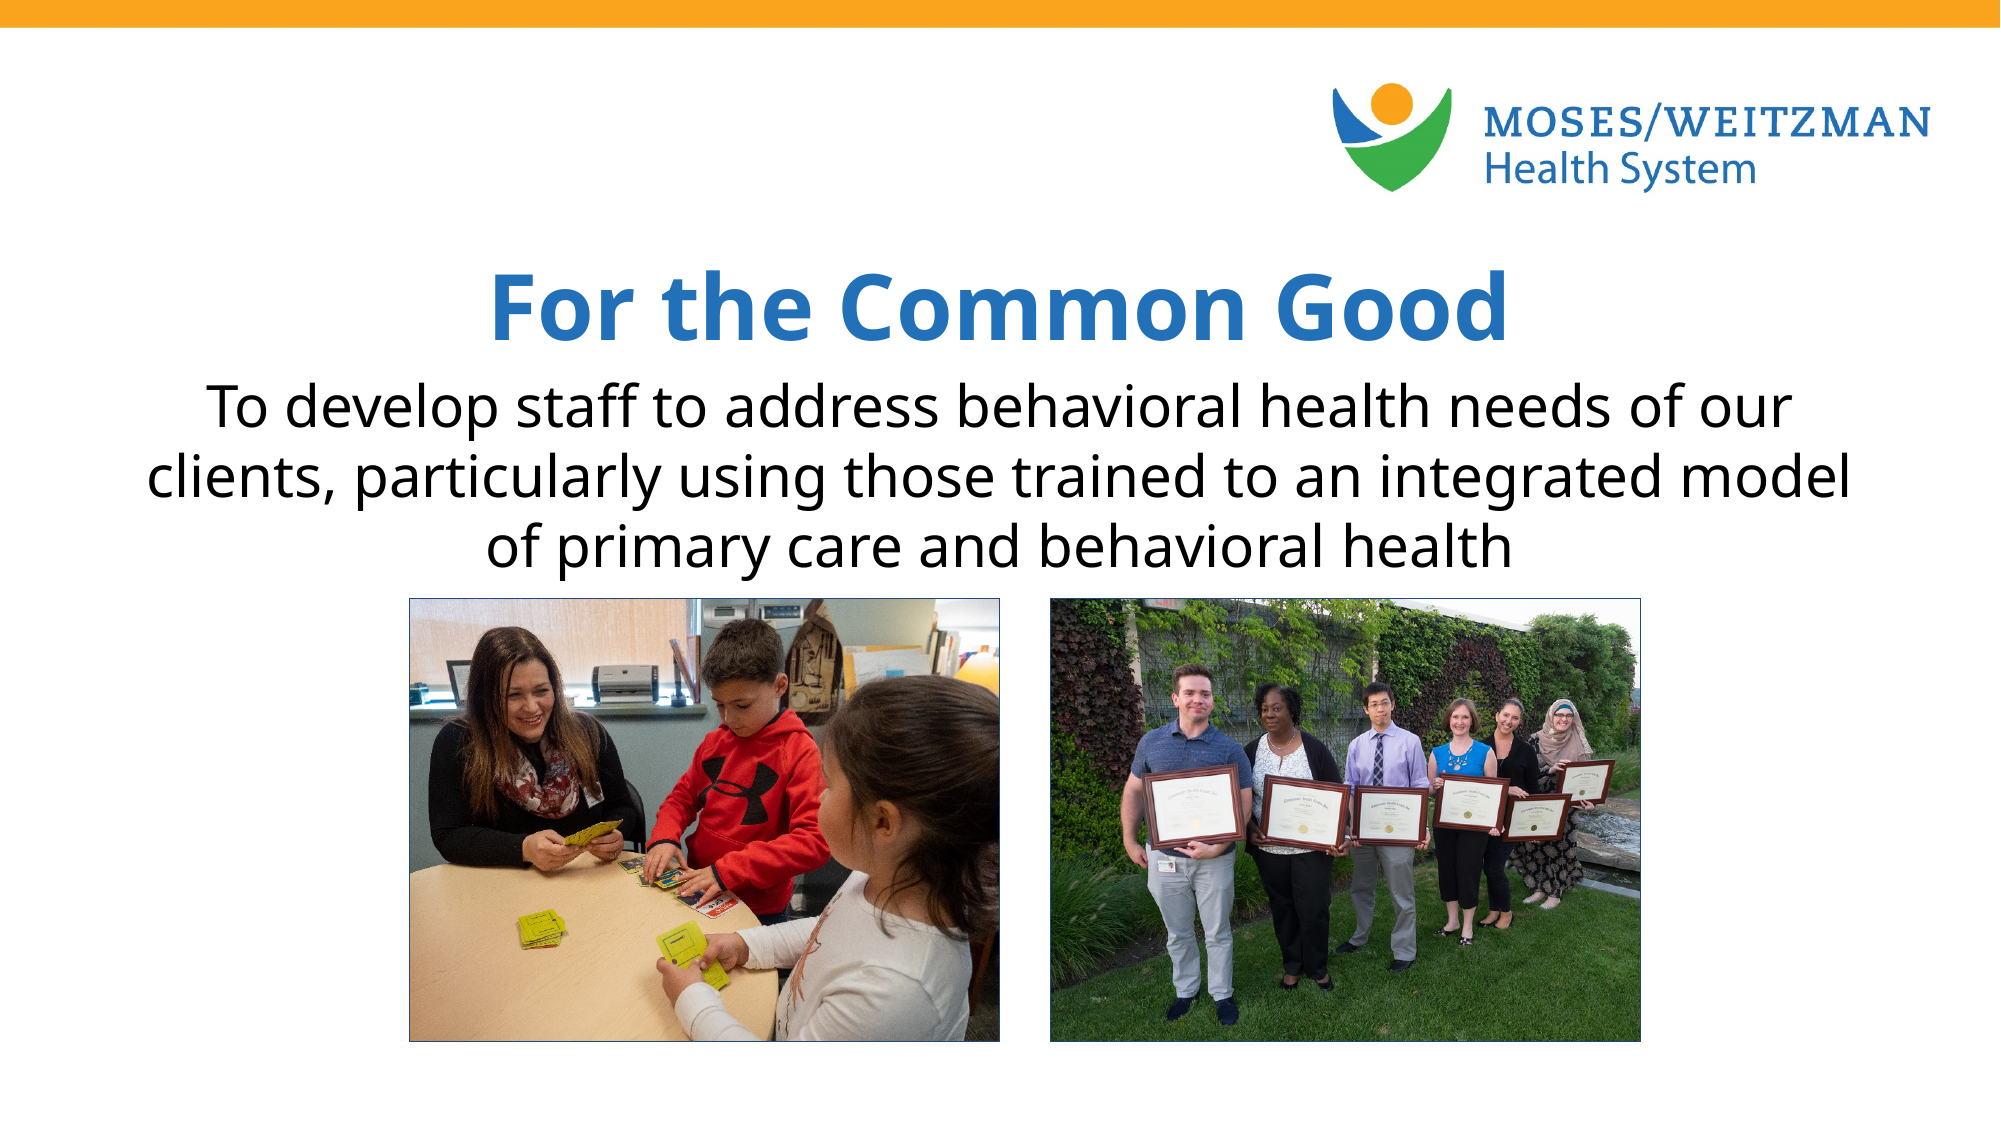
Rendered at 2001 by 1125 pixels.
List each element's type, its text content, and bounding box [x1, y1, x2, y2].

text_box For the Common Good [137, 254, 1863, 361]
text_box To develop staff to address behavioral health needs of our clients, particularly using those trained to an integrated model of primary care and behavioral health [99, 361, 1900, 587]
picture [0, 0, 2000, 1125]
